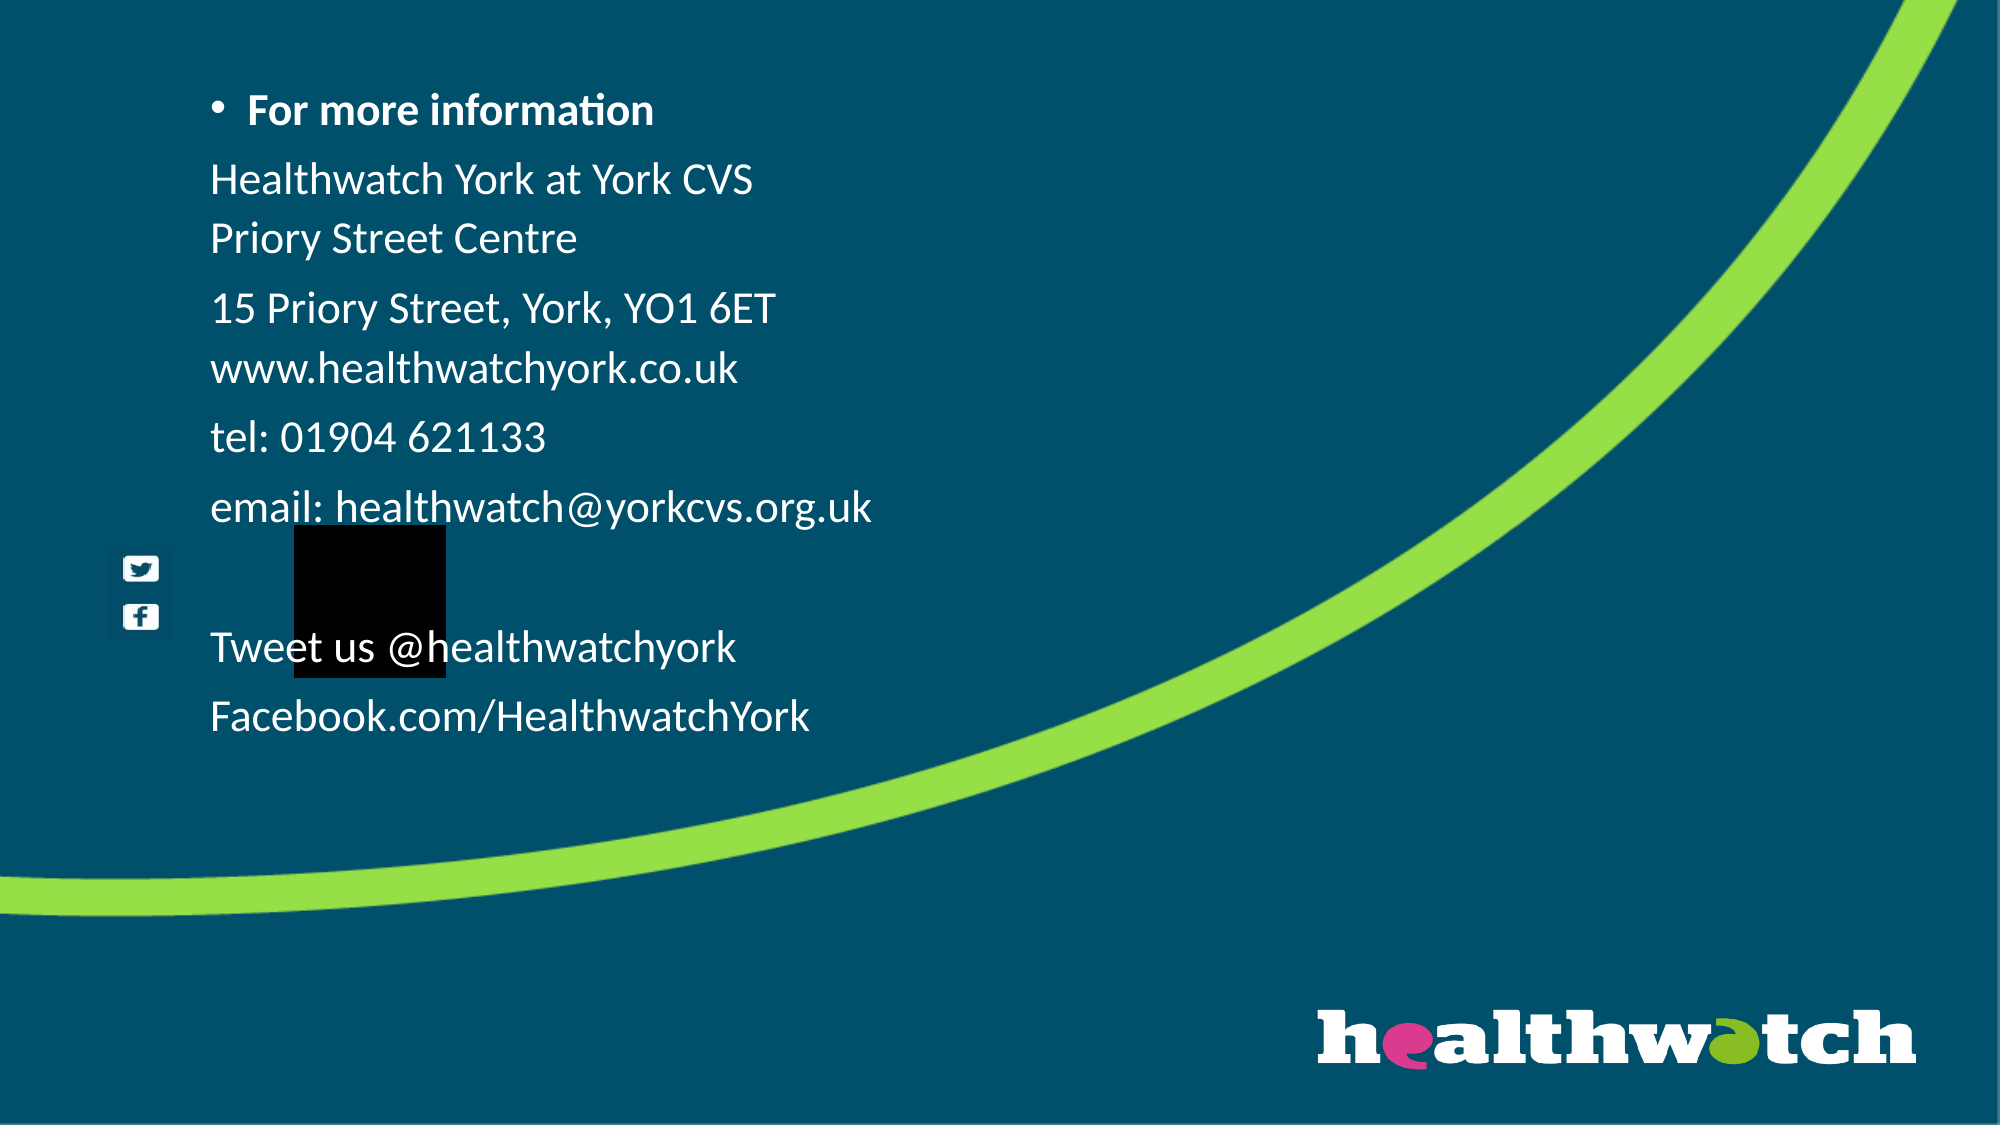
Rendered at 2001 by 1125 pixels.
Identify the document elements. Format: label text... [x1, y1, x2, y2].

picture [0, 0, 2000, 1125]
picture [1763, 1015, 1797, 1063]
picture [1526, 1015, 1561, 1063]
picture [1630, 1025, 1711, 1063]
picture [1435, 1024, 1488, 1063]
picture [1383, 1023, 1432, 1069]
picture [0, 820, 888, 916]
picture [1710, 1019, 1759, 1064]
picture [1854, 1010, 1915, 1063]
picture [1567, 1010, 1628, 1063]
picture [1021, 0, 1958, 779]
picture [1318, 1010, 1380, 1063]
list For more information Healthwatch York at York CVS Priory Street Centre 15 Priory Street, York, YO1 6ET www.healthwatchyork.co.uk tel: 01904 621133 email: healthwatch@yorkcvs.org.uk Tweet us @healthwatchyork Facebook.com/HealthwatchYork [194, 67, 1021, 820]
picture [121, 555, 160, 582]
picture [1802, 1023, 1848, 1064]
picture [1494, 1010, 1525, 1063]
picture [121, 604, 160, 630]
